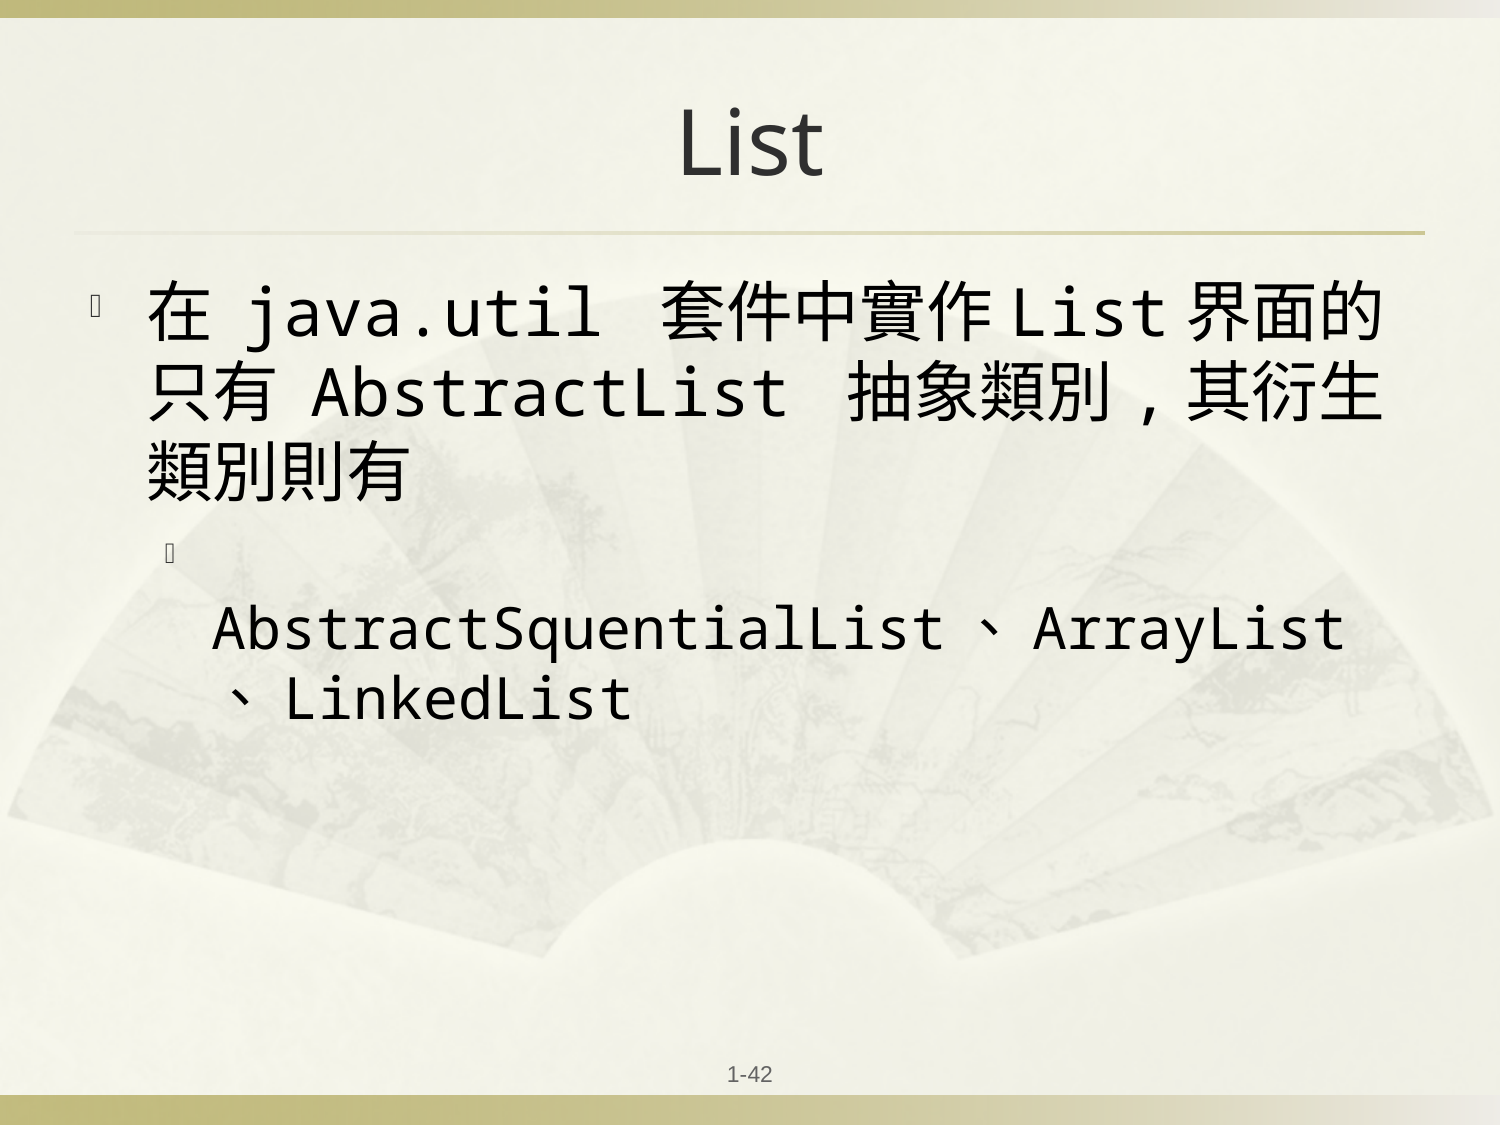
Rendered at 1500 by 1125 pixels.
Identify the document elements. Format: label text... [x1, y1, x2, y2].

list 在 java.util 套件中實作List界面的只有 AbstractList 抽象類別,其衍生類別則有 AbstractSquentialList、ArrayList、LinkedList [75, 262, 1425, 1032]
slide_number 1-42 [675, 1050, 825, 1097]
title List [75, 45, 1425, 233]
